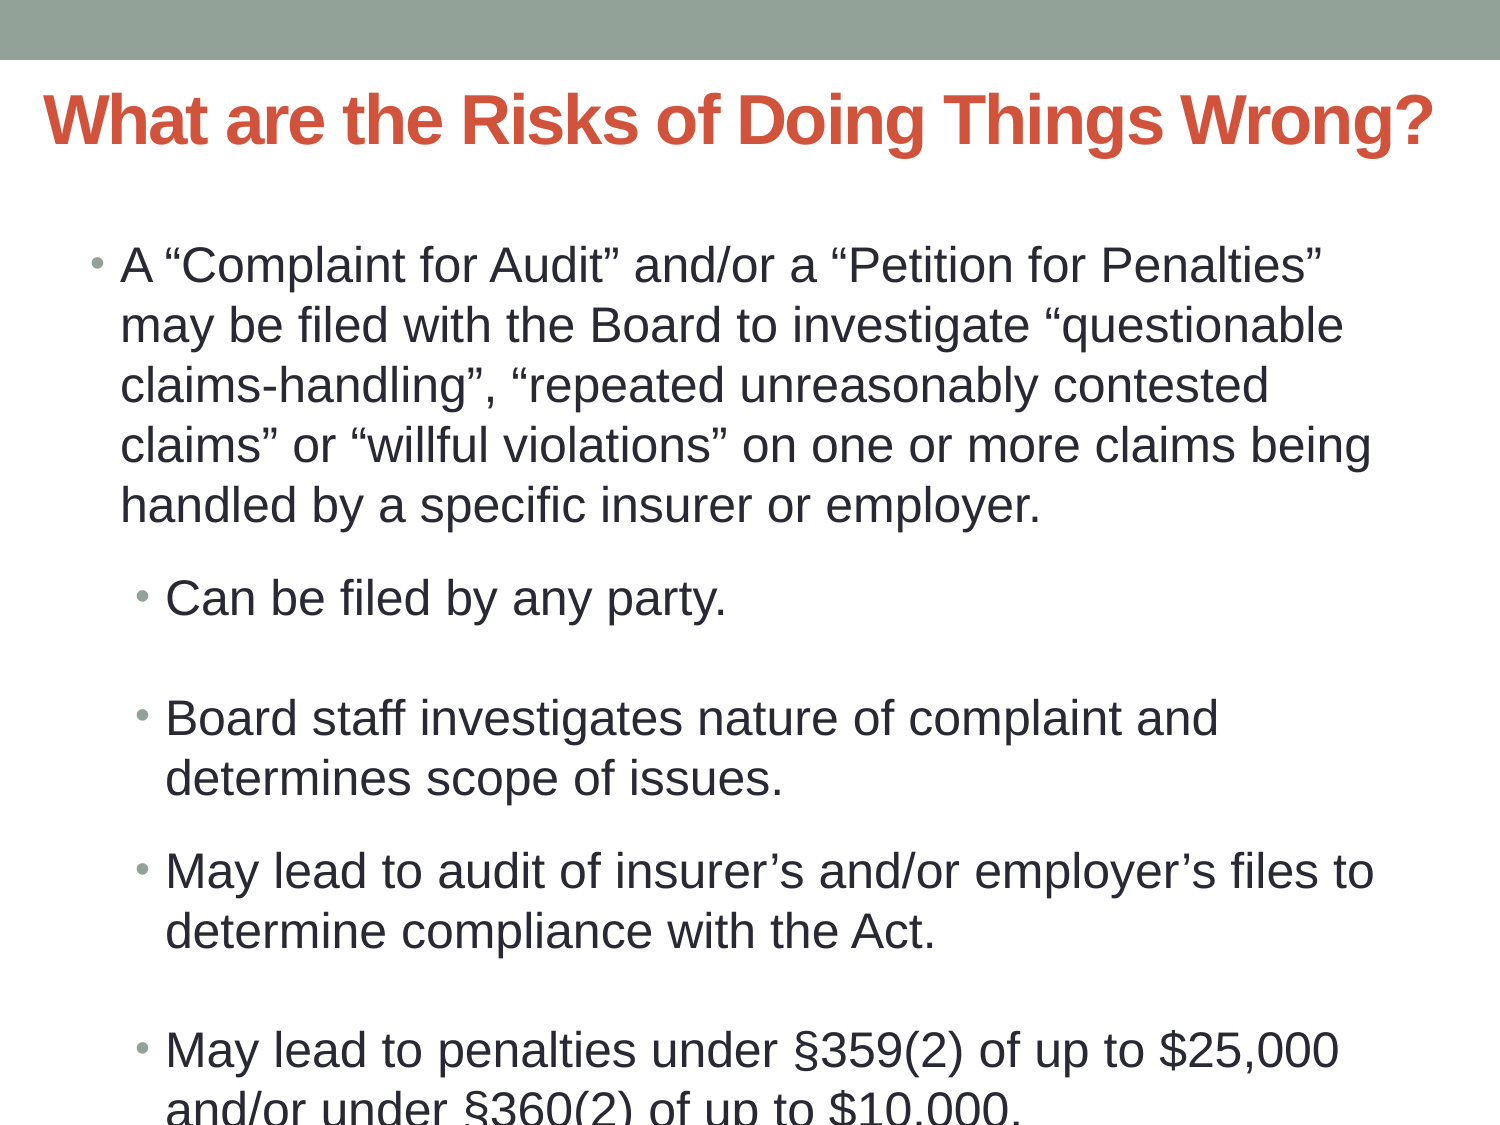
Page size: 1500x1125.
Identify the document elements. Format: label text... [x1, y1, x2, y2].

list A “Complaint for Audit” and/or a “Petition for Penalties” may be filed with the Board to investigate “questionable claims-handling”, “repeated unreasonably contested claims” or “willful violations” on one or more claims being handled by a specific insurer or employer. Can be filed by any party. Board staff investigates nature of complaint and determines scope of issues. May lead to audit of insurer’s and/or employer’s files to determine compliance with the Act. May lead to penalties under §359(2) of up to $25,000 and/or under §360(2) of up to $10,000. [75, 224, 1425, 1100]
title What are the Risks of Doing Things Wrong? [0, 45, 1500, 188]
